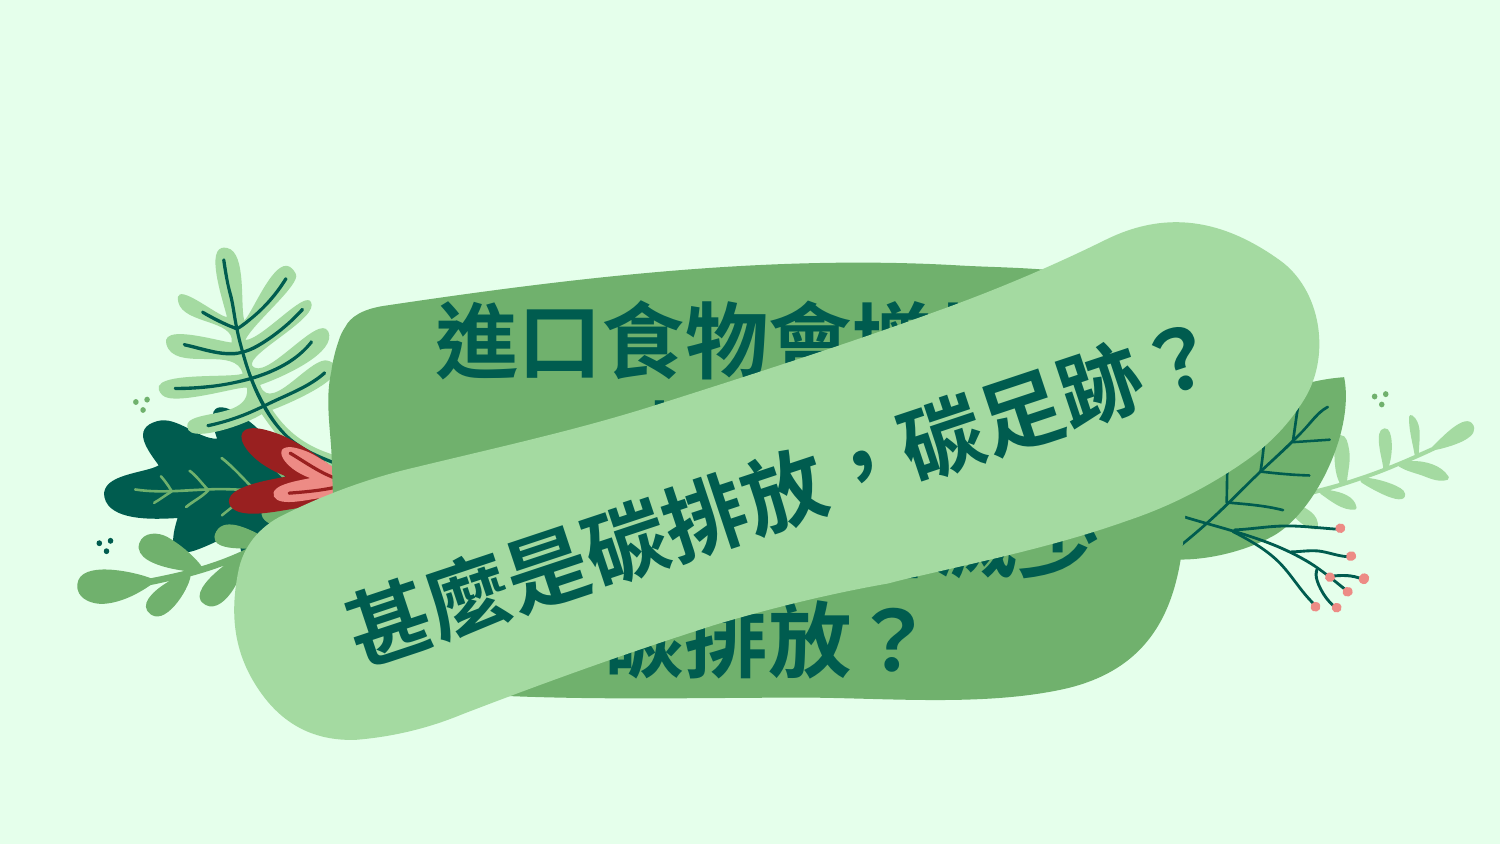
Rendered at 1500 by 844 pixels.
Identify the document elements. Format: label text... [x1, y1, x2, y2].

title 進口食物會增加碳排放？ 為何少吃肉會滅少碳排放？ [413, 326, 892, 467]
text_box 甚麼是碳排放，碳足跡？ [234, 222, 1320, 740]
title 進口食物會增加碳排放？ 為何少吃肉會滅少碳排放？ [636, 523, 1124, 652]
